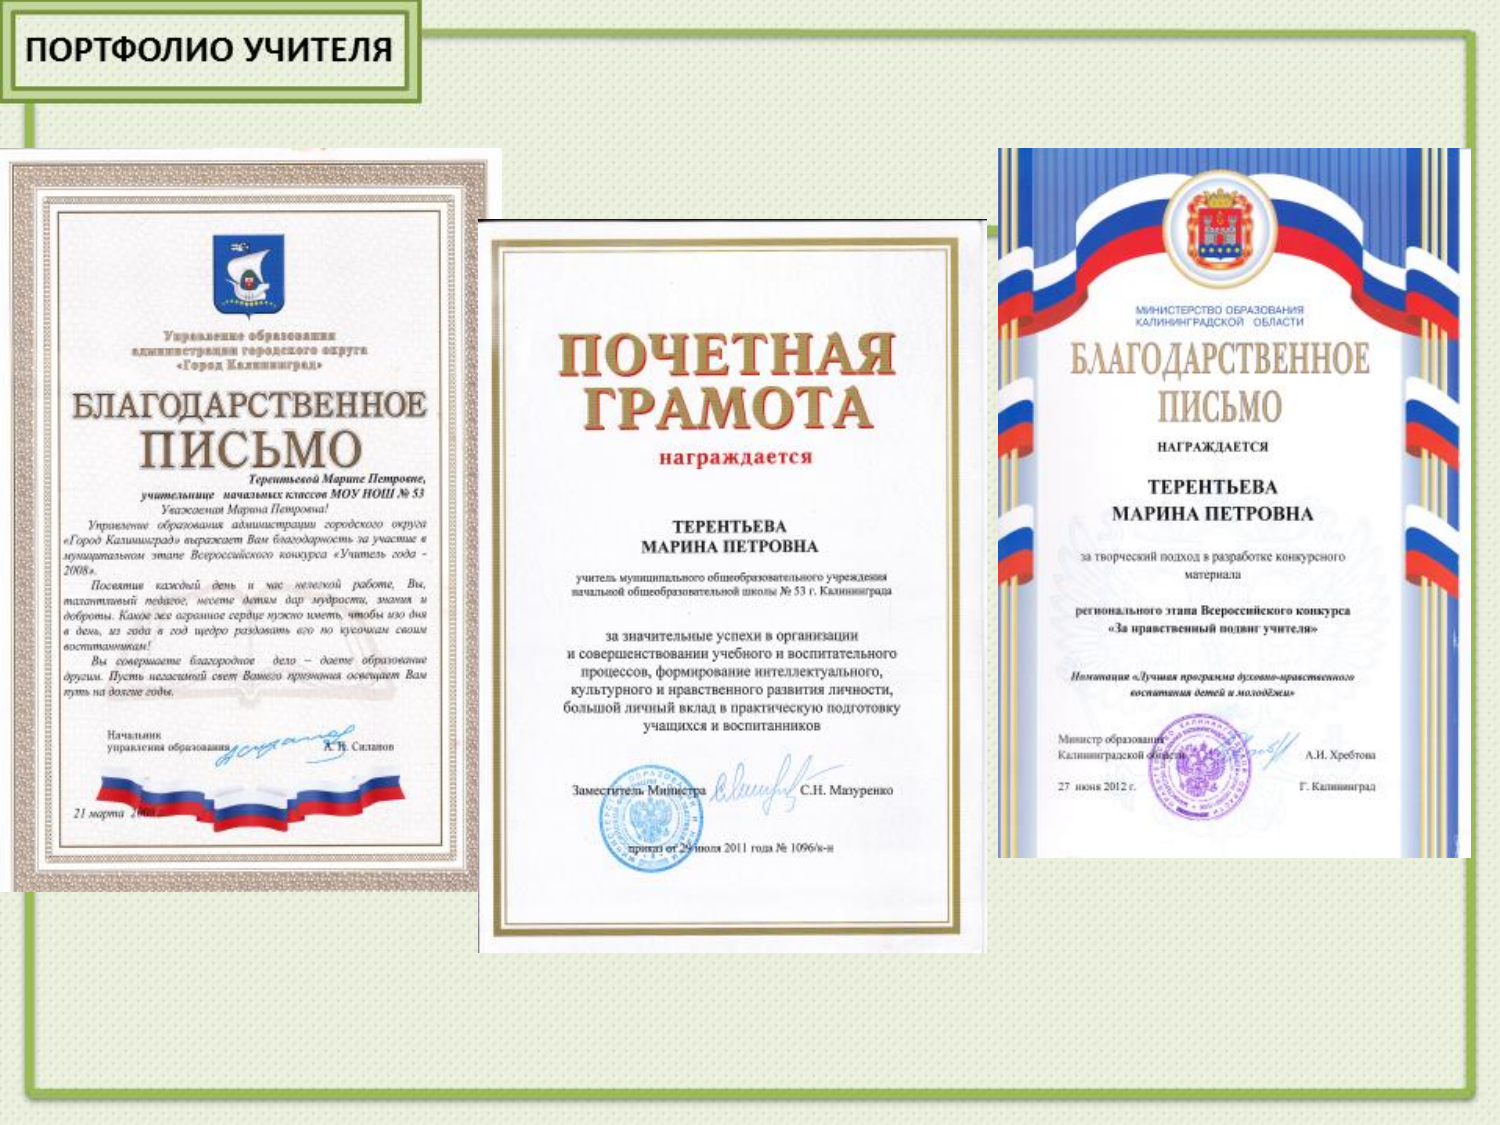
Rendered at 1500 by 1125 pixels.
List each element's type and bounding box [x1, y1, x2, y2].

picture [0, 0, 1500, 1125]
list [0, 148, 502, 892]
